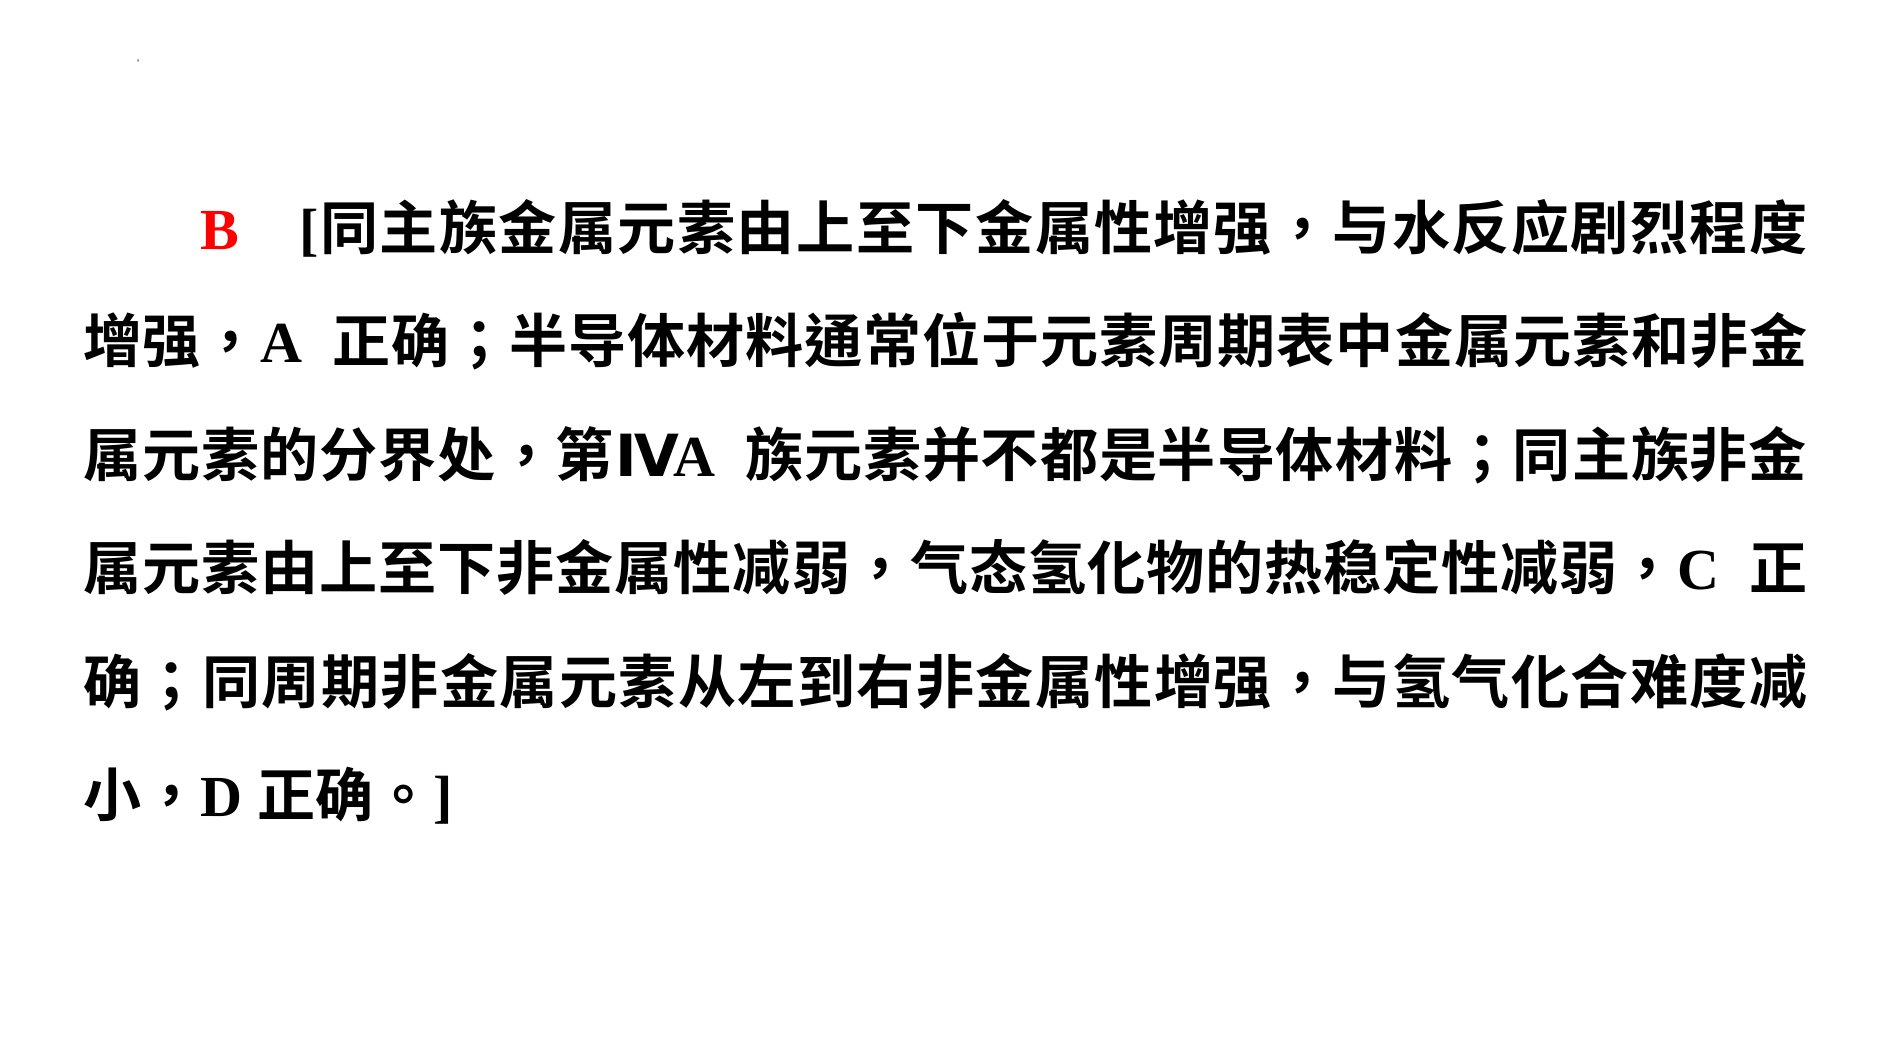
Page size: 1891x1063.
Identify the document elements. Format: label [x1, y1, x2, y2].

text_box [83, 190, 1807, 873]
